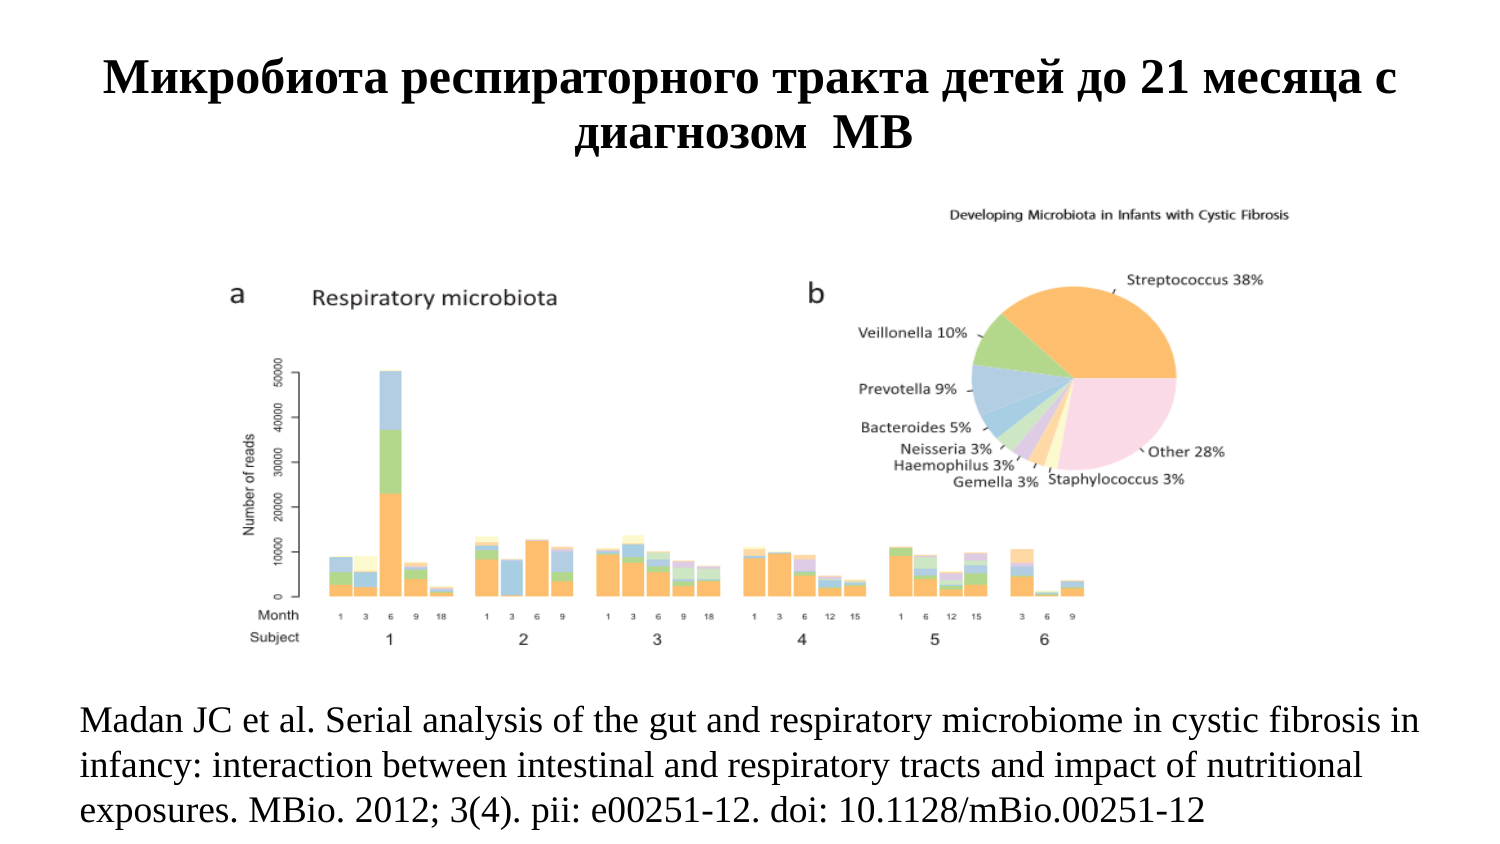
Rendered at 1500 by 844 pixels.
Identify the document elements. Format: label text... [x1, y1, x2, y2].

text_box Madan JC et al. Serial analysis of the gut and respiratory microbiome in cystic fibrosis in infancy: interaction between intestinal and respiratory tracts and impact of nutritional exposures. MBio. 2012; 3(4). pii: e00251-12. doi: 10.1128/mBio.00251-12 [64, 687, 1447, 838]
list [170, 161, 1306, 722]
title Микробиота респираторного тракта детей до 21 месяца с диагнозом МВ [75, 33, 1425, 175]
